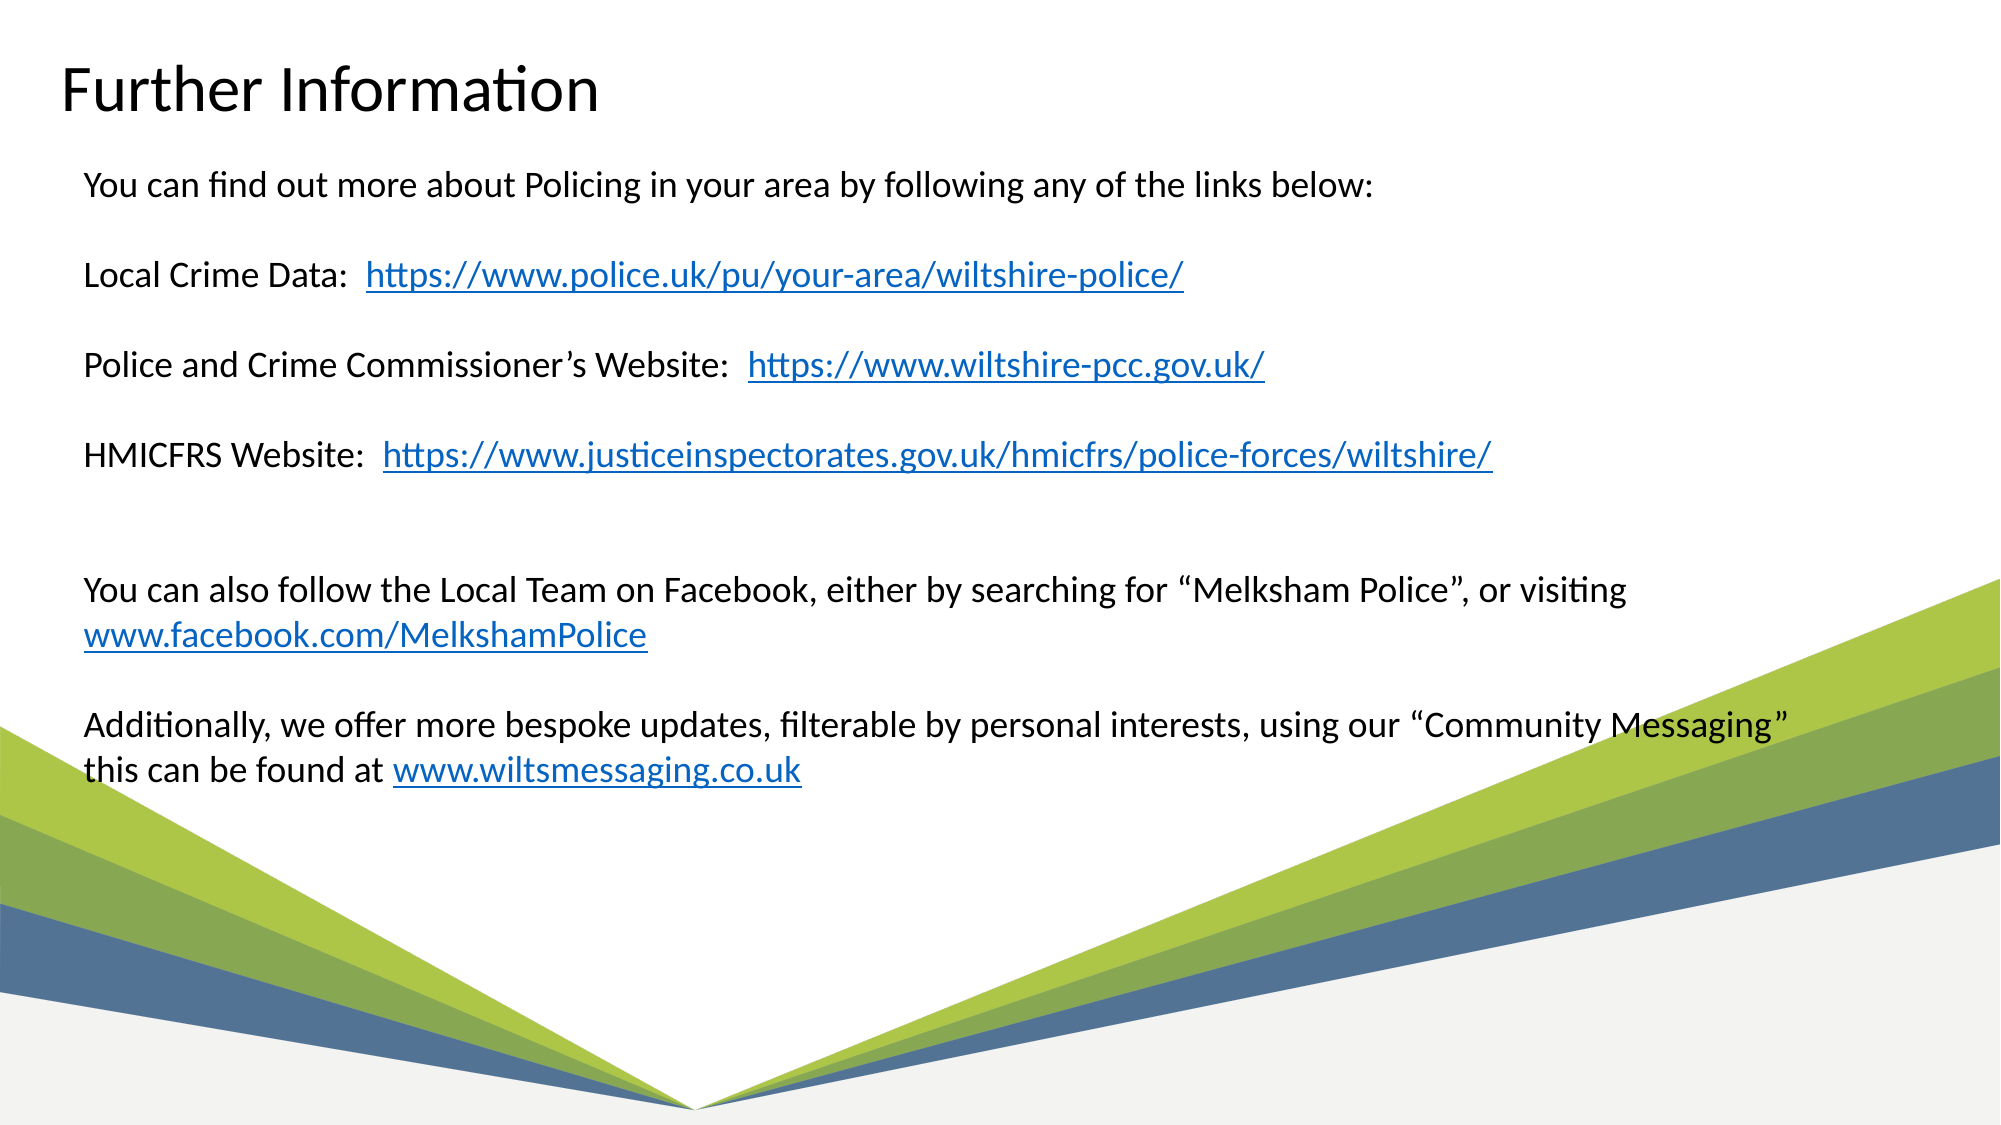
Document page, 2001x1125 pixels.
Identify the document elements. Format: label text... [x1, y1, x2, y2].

picture [0, 562, 2000, 1125]
text_box You can find out more about Policing in your area by following any of the links below: Local Crime Data: https://www.police.uk/pu/your-area/wiltshire-police/ Police and Crime Commissioner’s Website: https://www.wiltshire-pcc.gov.uk/ HMICFRS Website: https://www.justiceinspectorates.gov.uk/hmicfrs/police-forces/wiltshire/ You can also follow the Local Team on Facebook, either by searching for “Melksham Police”, or visiting www.facebook.com/MelkshamPolice Additionally, we offer more bespoke updates, filterable by personal interests, using our “Community Messaging” this can be found at www.wiltsmessaging.co.uk [68, 153, 1919, 843]
text_box Further Information [46, 37, 1919, 133]
